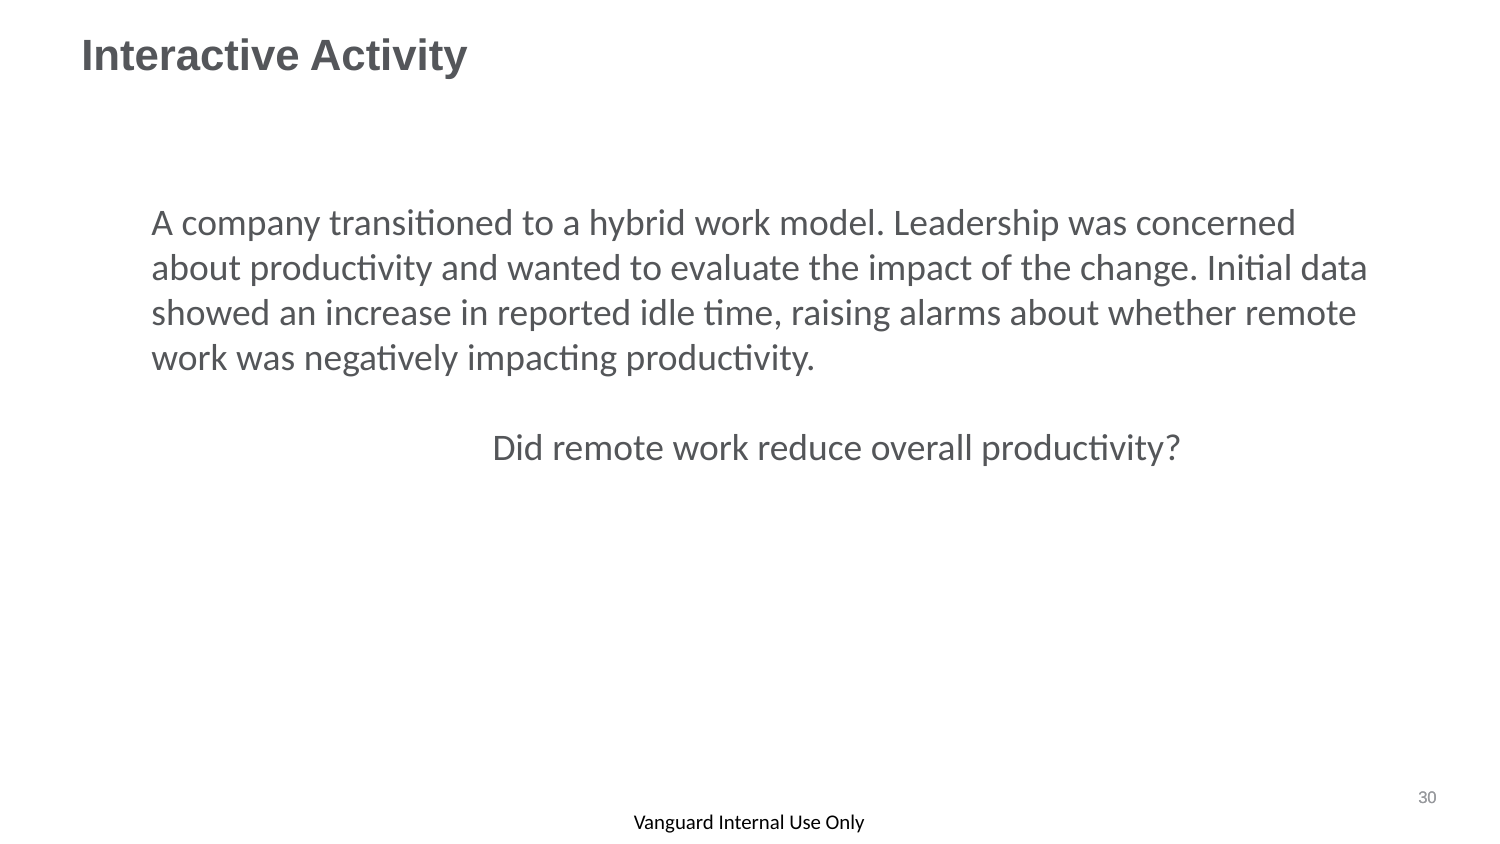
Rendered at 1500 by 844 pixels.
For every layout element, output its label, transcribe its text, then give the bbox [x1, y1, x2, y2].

text_box A company transitioned to a hybrid work model. Leadership was concerned about productivity and wanted to evaluate the impact of the change. Initial data showed an increase in reported idle time, raising alarms about whether remote work was negatively impacting productivity. Did remote work reduce overall productivity? [136, 190, 1388, 476]
text_box Interactive Activity [81, 26, 1482, 80]
